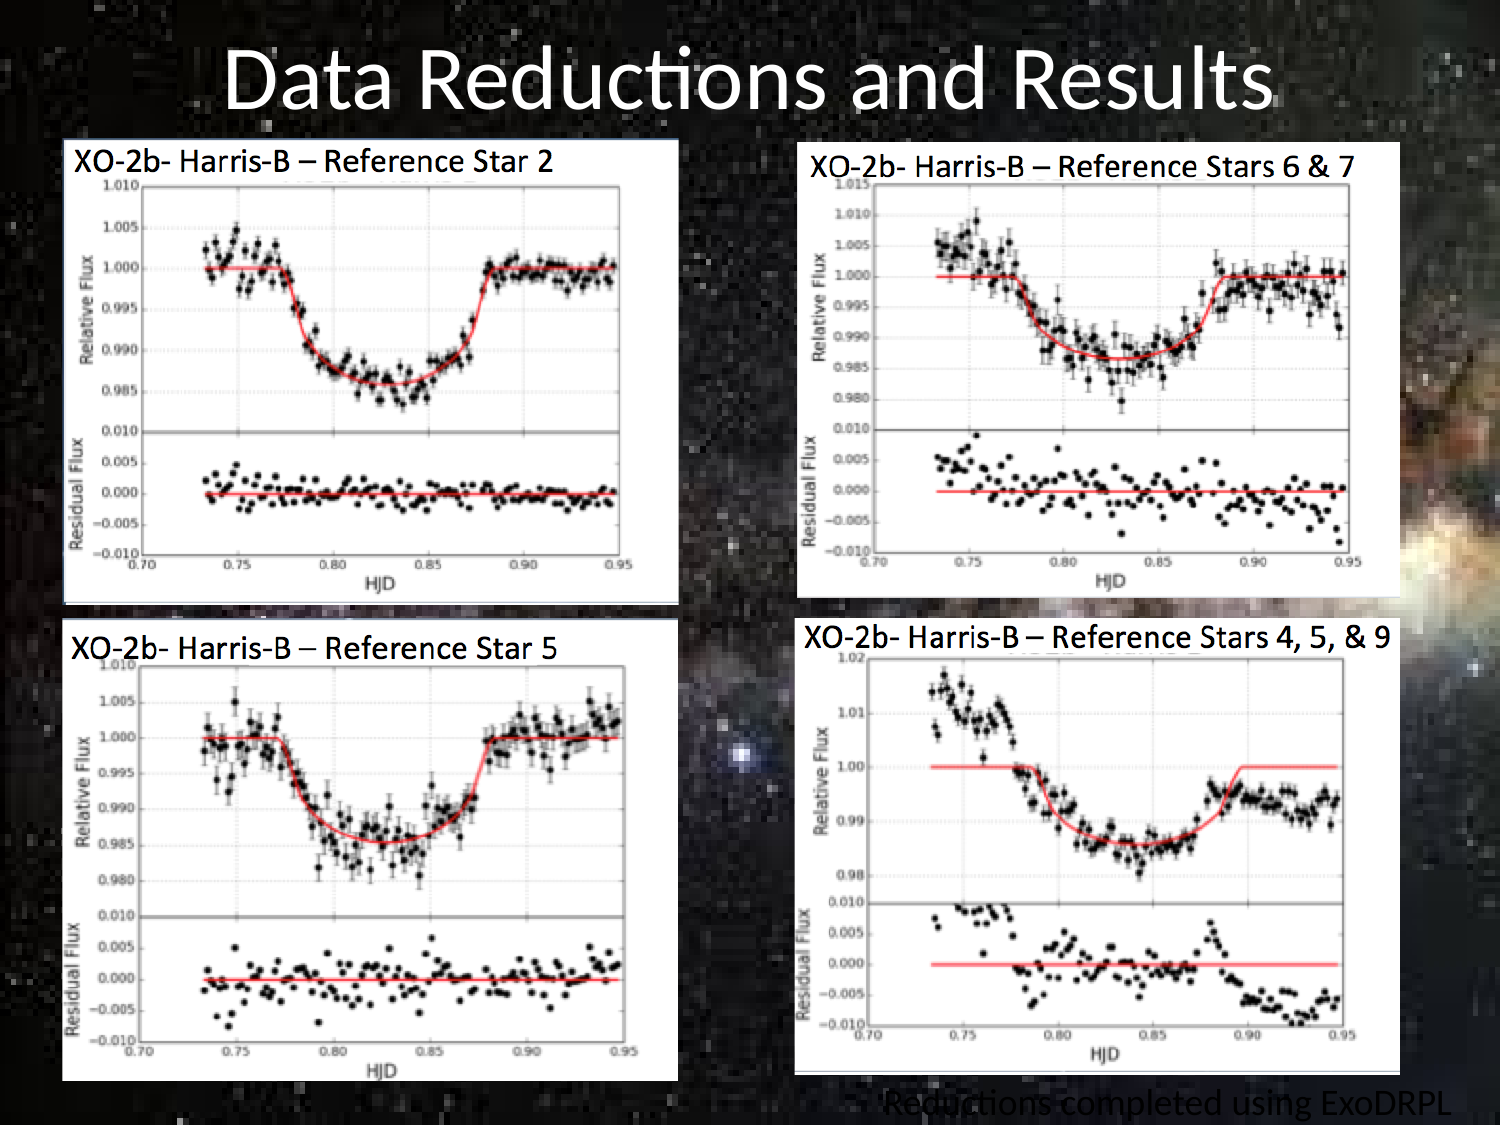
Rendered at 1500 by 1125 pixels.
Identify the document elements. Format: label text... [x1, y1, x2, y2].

picture [0, 0, 1500, 1125]
text_box Reductions completed using ExoDRPL [868, 1070, 1500, 1125]
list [794, 141, 1401, 598]
title Data Reductions and Results [75, 0, 1425, 152]
